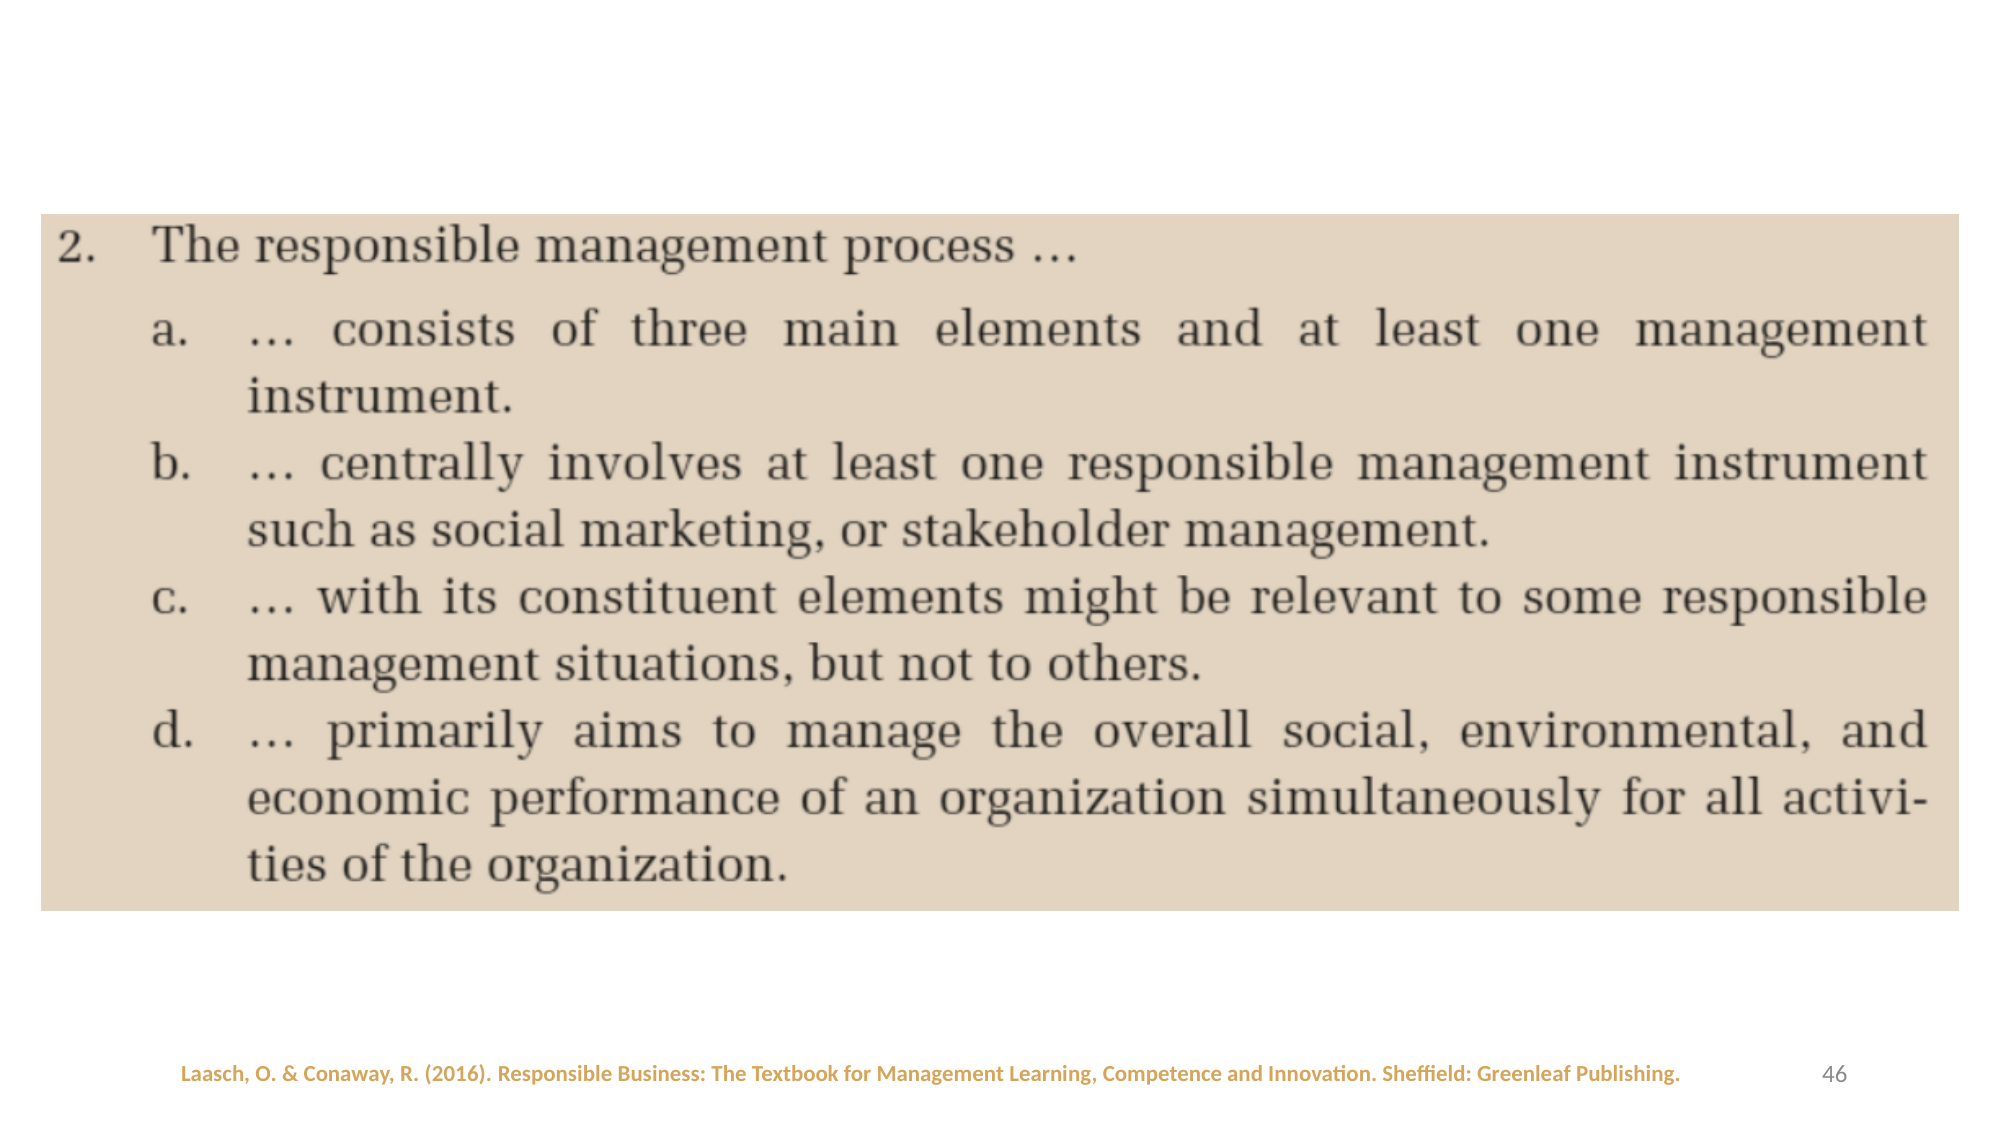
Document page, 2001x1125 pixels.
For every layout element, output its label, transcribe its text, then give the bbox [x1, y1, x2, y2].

slide_number 46 [1771, 1042, 1863, 1103]
picture [41, 214, 1959, 911]
footer Laasch, O. & Conaway, R. (2016). Responsible Business: The Textbook for Management Learning, Competence and Innovation. Sheffield: Greenleaf Publishing. [137, 1042, 1732, 1103]
